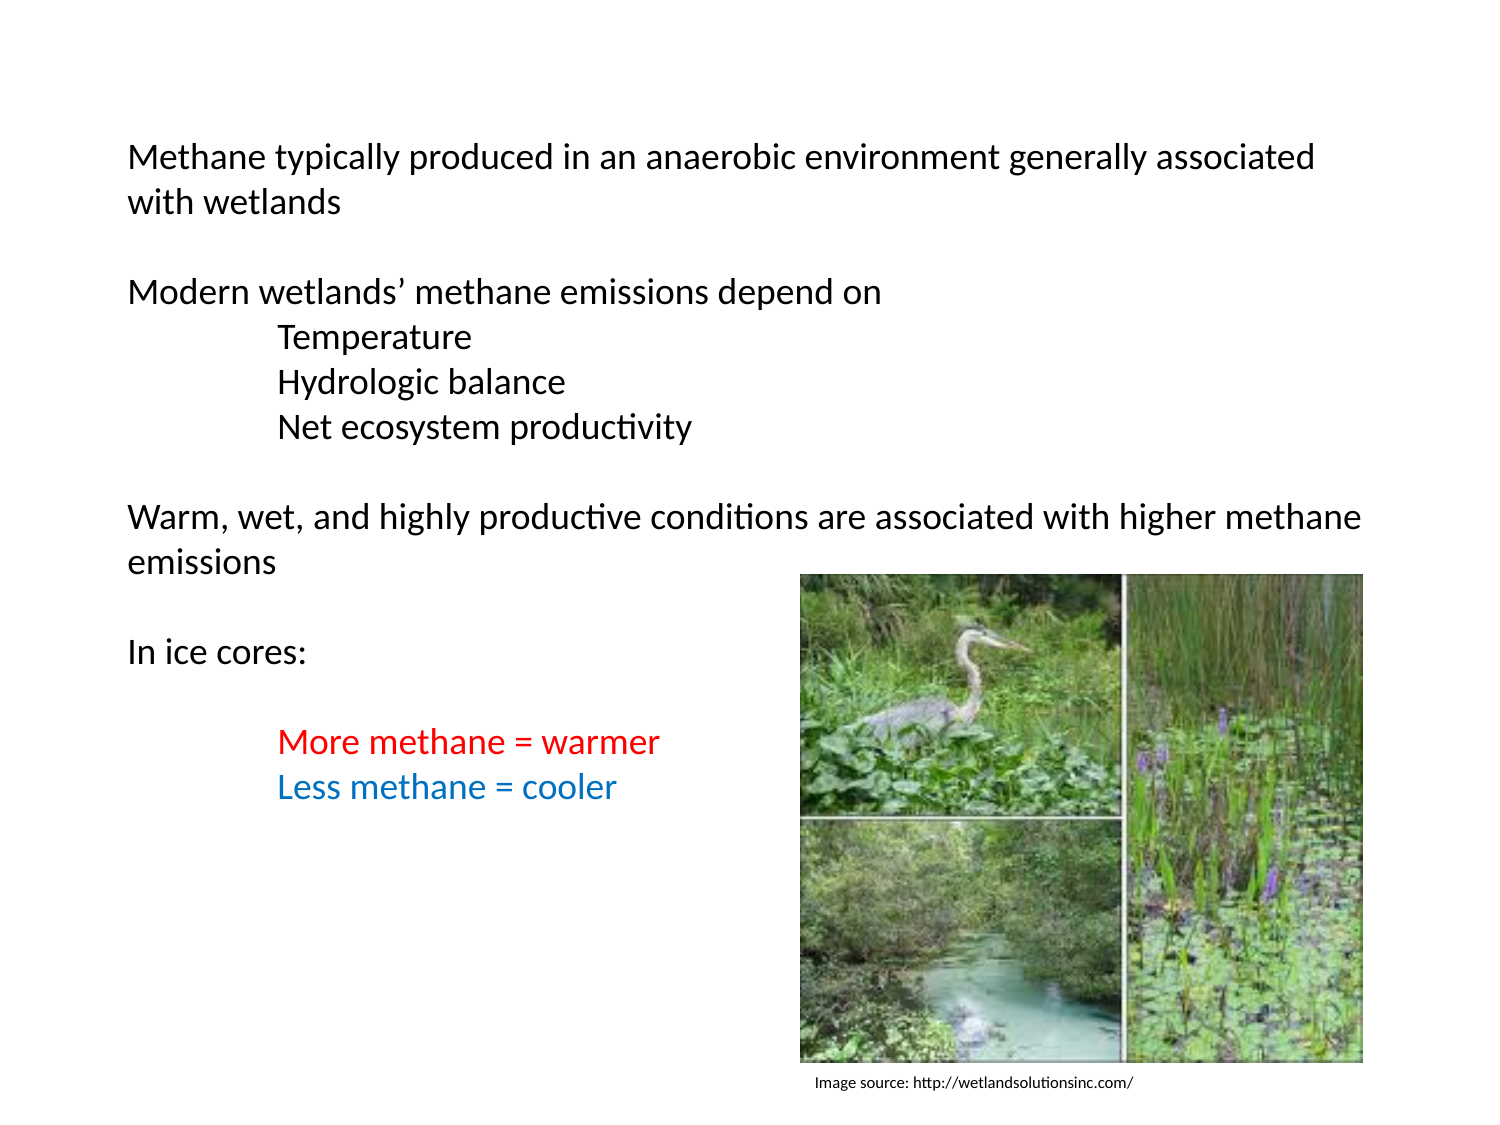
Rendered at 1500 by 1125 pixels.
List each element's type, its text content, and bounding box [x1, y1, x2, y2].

picture [799, 574, 1363, 1063]
text_box Methane typically produced in an anaerobic environment generally associated with wetlands Modern wetlands’ methane emissions depend on Temperature Hydrologic balance Net ecosystem productivity Warm, wet, and highly productive conditions are associated with higher methane emissions In ice cores: More methane = warmer Less methane = cooler [112, 124, 1388, 815]
text_box Image source: http://wetlandsolutionsinc.com/ [800, 1071, 1160, 1099]
